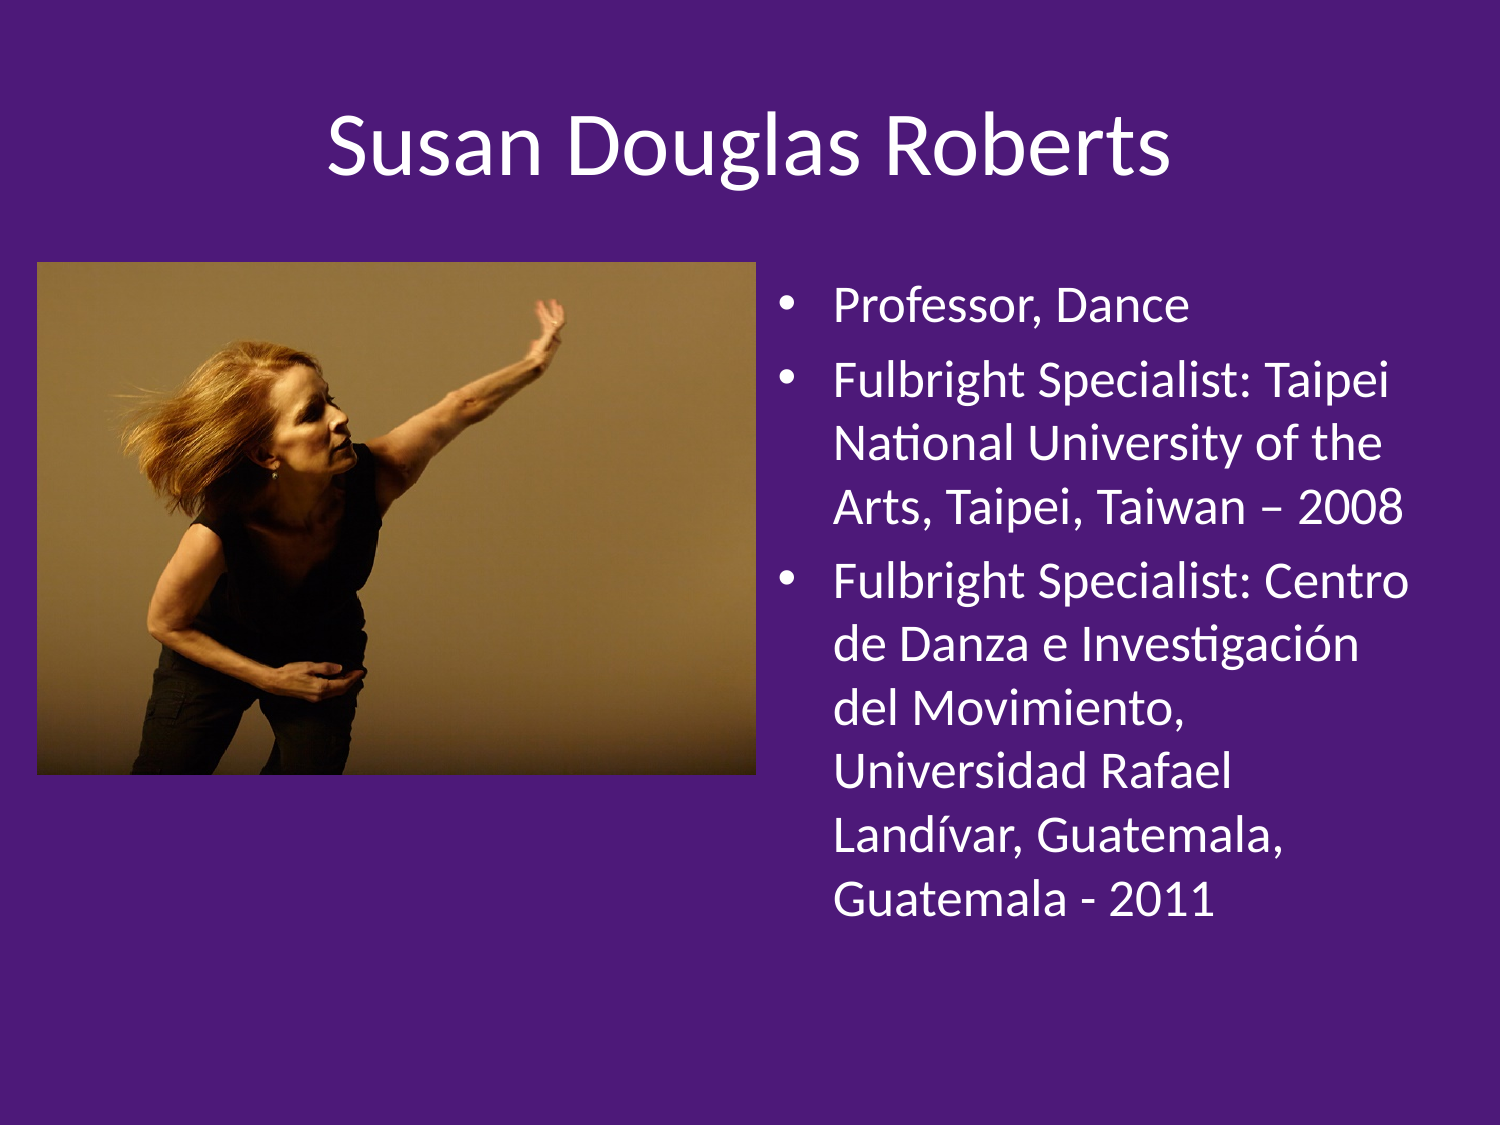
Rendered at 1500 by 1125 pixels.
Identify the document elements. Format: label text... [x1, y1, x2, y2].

title Susan Douglas Roberts [75, 45, 1425, 233]
list Professor, Dance Fulbright Specialist: Taipei National University of the Arts, Taipei, Taiwan – 2008 Fulbright Specialist: Centro de Danza e Investigación del Movimiento, Universidad Rafael Landívar, Guatemala, Guatemala - 2011 [762, 262, 1425, 1005]
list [37, 262, 756, 776]
